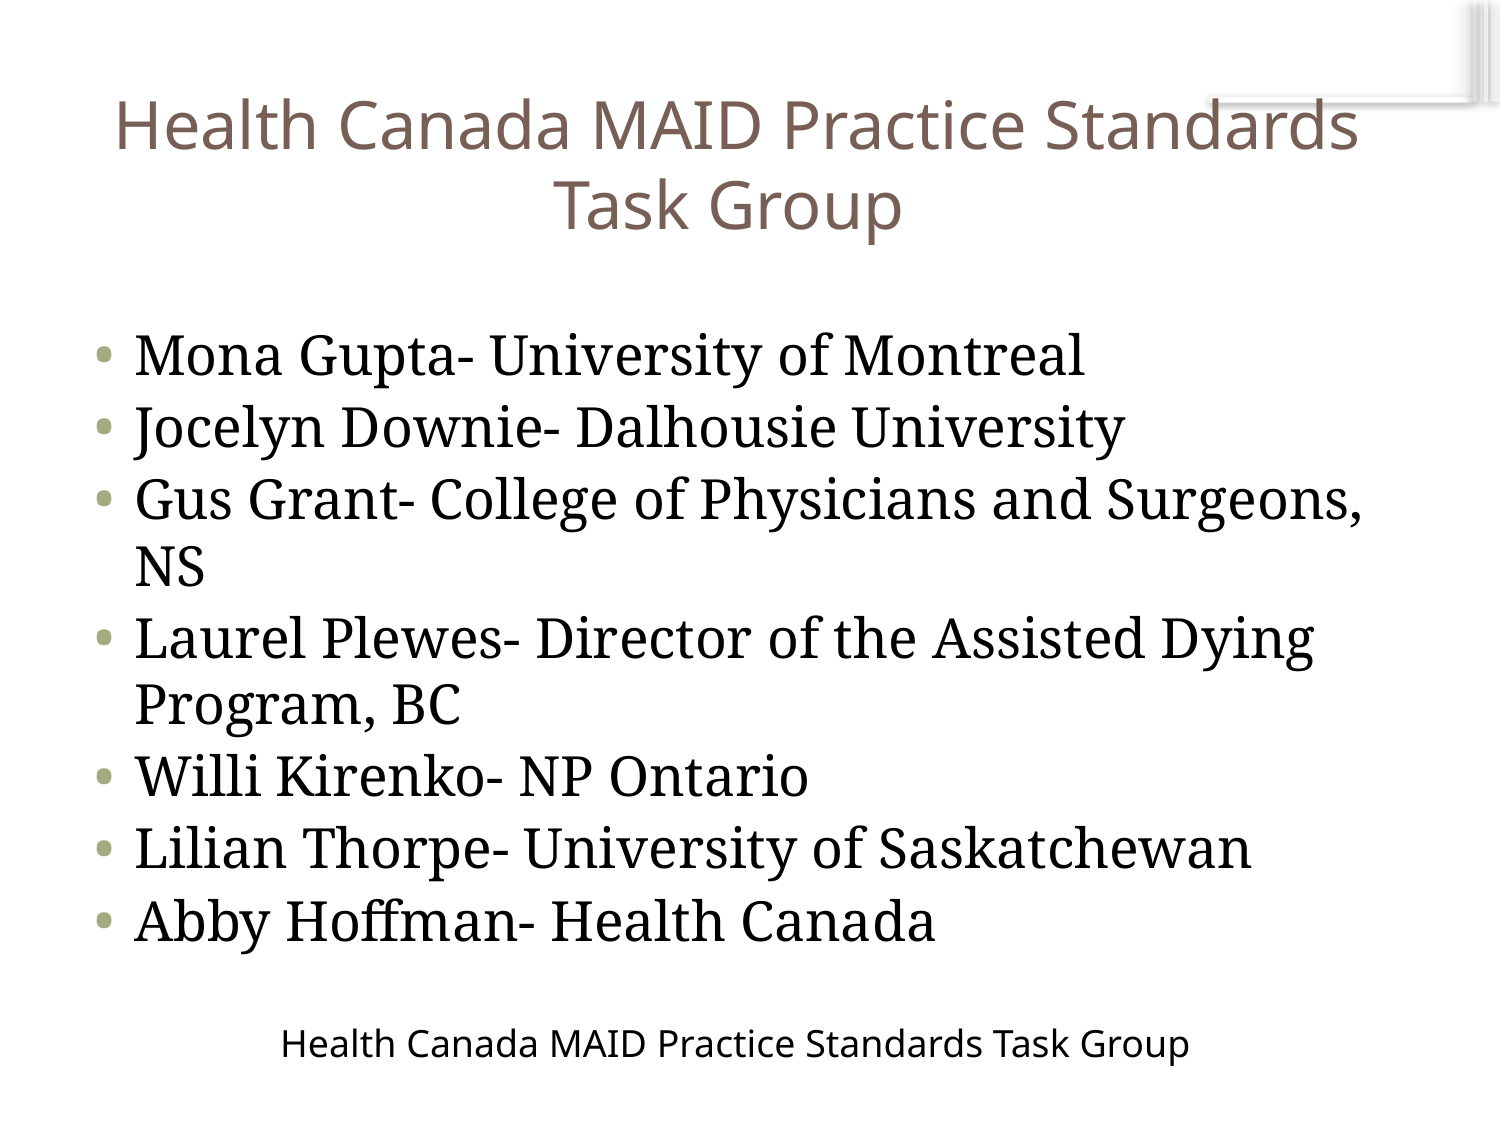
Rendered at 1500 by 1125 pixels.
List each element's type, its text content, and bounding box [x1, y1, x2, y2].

title Health Canada MAID Practice Standards Task Group [62, 75, 1413, 250]
text_box Health Canada MAID Practice Standards Task Group [265, 1012, 1206, 1073]
list Mona Gupta- University of Montreal Jocelyn Downie- Dalhousie University Gus Grant- College of Physicians and Surgeons, NS Laurel Plewes- Director of the Assisted Dying Program, BC Willi Kirenko- NP Ontario Lilian Thorpe- University of Saskatchewan Abby Hoffman- Health Canada [62, 312, 1450, 963]
